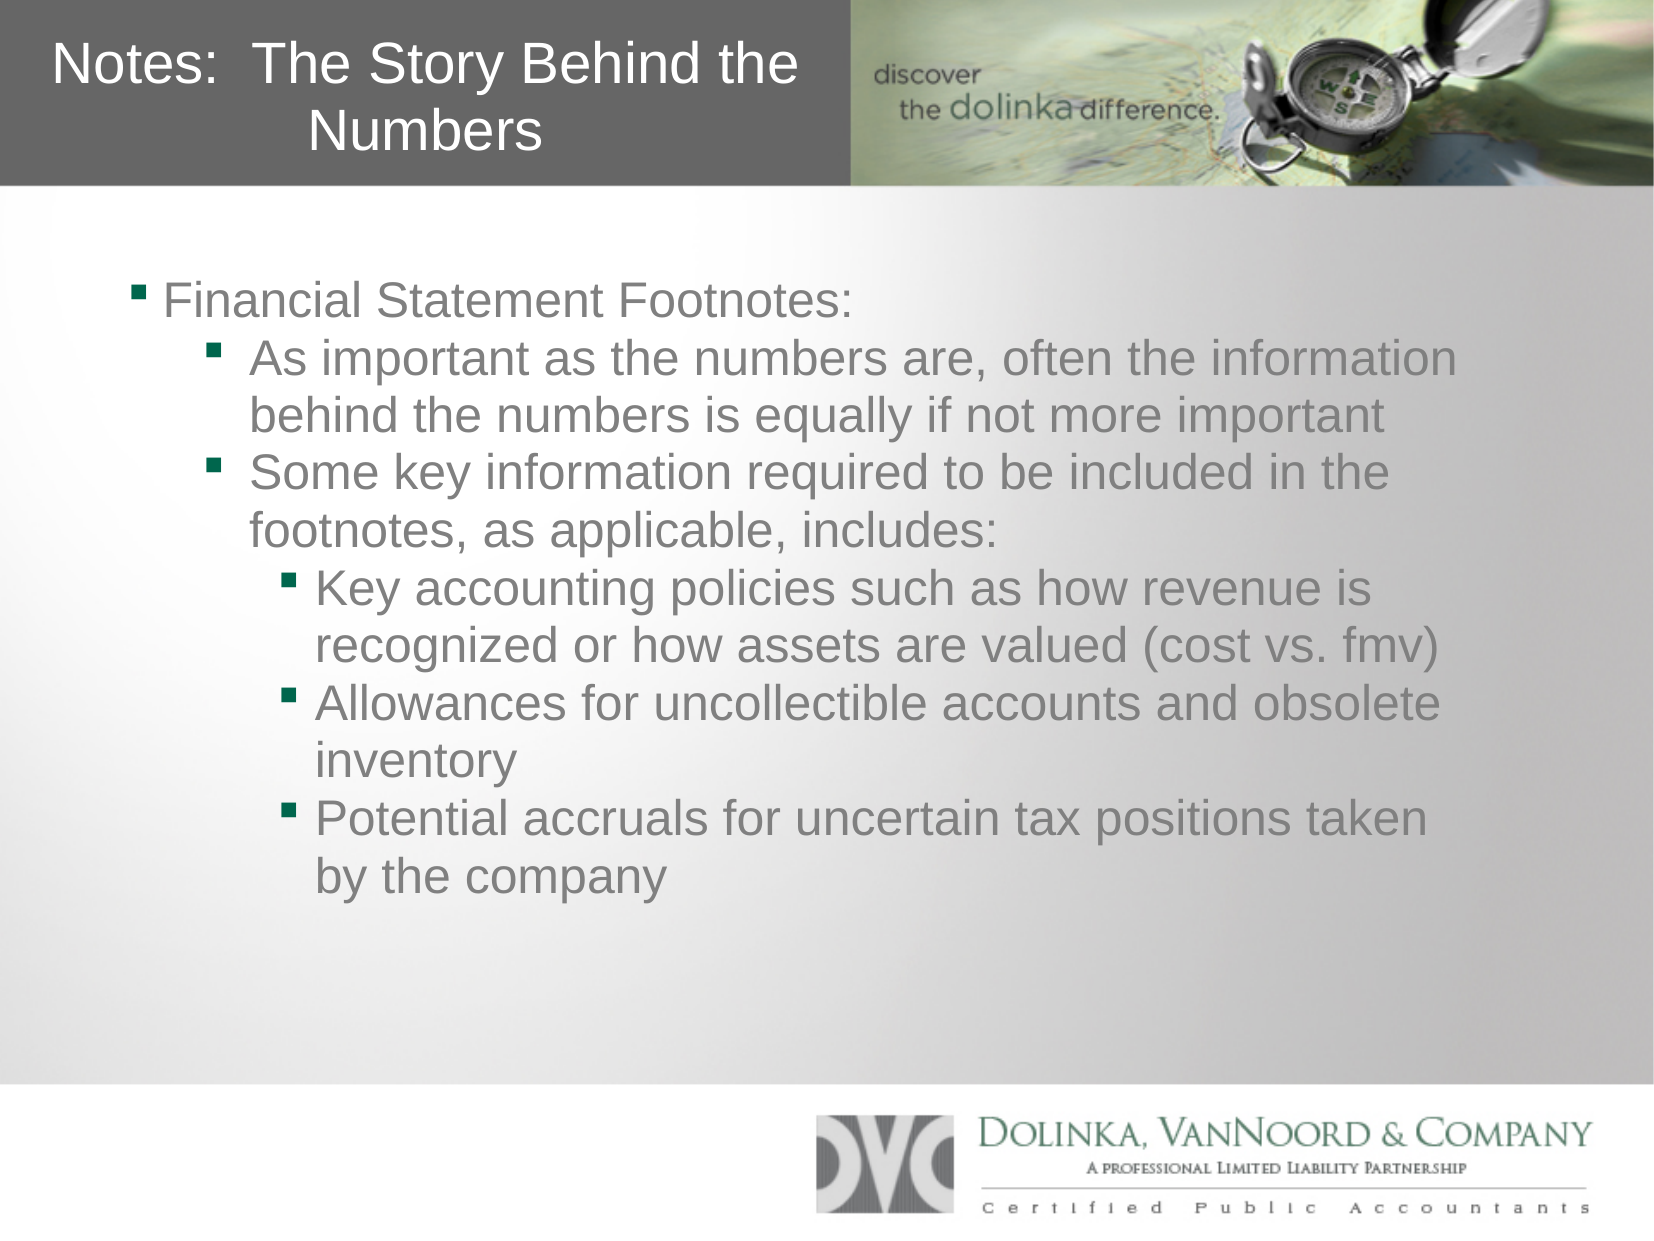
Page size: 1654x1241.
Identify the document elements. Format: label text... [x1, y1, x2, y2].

text_box Financial Statement Footnotes: As important as the numbers are, often the information behind the numbers is equally if not more important Some key information required to be included in the footnotes, as applicable, includes: Key accounting policies such as how revenue is recognized or how assets are valued (cost vs. fmv) Allowances for uncollectible accounts and obsolete inventory Potential accruals for uncertain tax positions taken by the company [112, 262, 1500, 1083]
picture [0, 0, 1654, 1241]
text_box Notes: The Story Behind the Numbers [24, 20, 827, 118]
